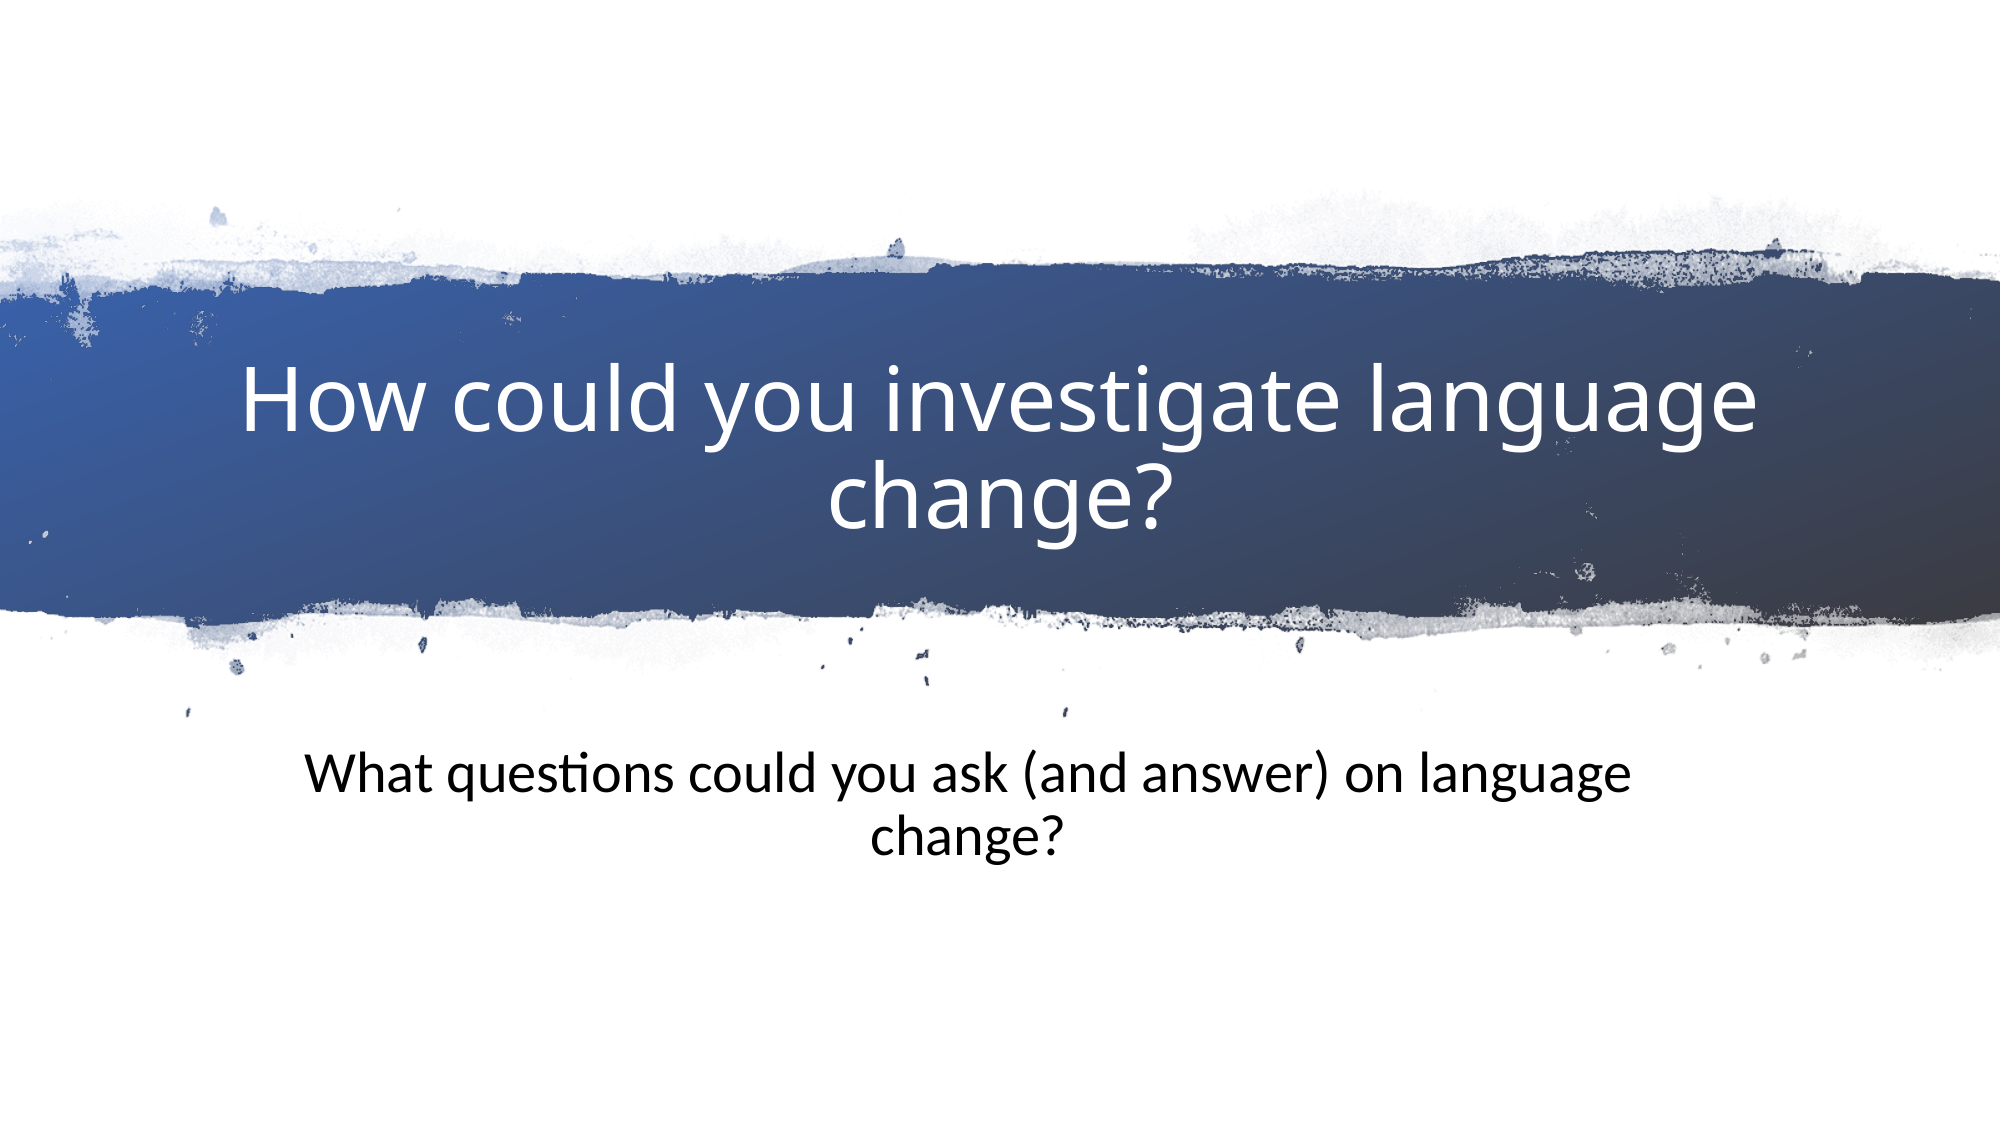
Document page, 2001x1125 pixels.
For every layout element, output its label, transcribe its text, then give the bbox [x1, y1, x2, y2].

list What questions could you ask (and answer) on language change? [192, 734, 1746, 876]
text_box [0, 734, 2000, 1125]
picture [0, 0, 2000, 734]
